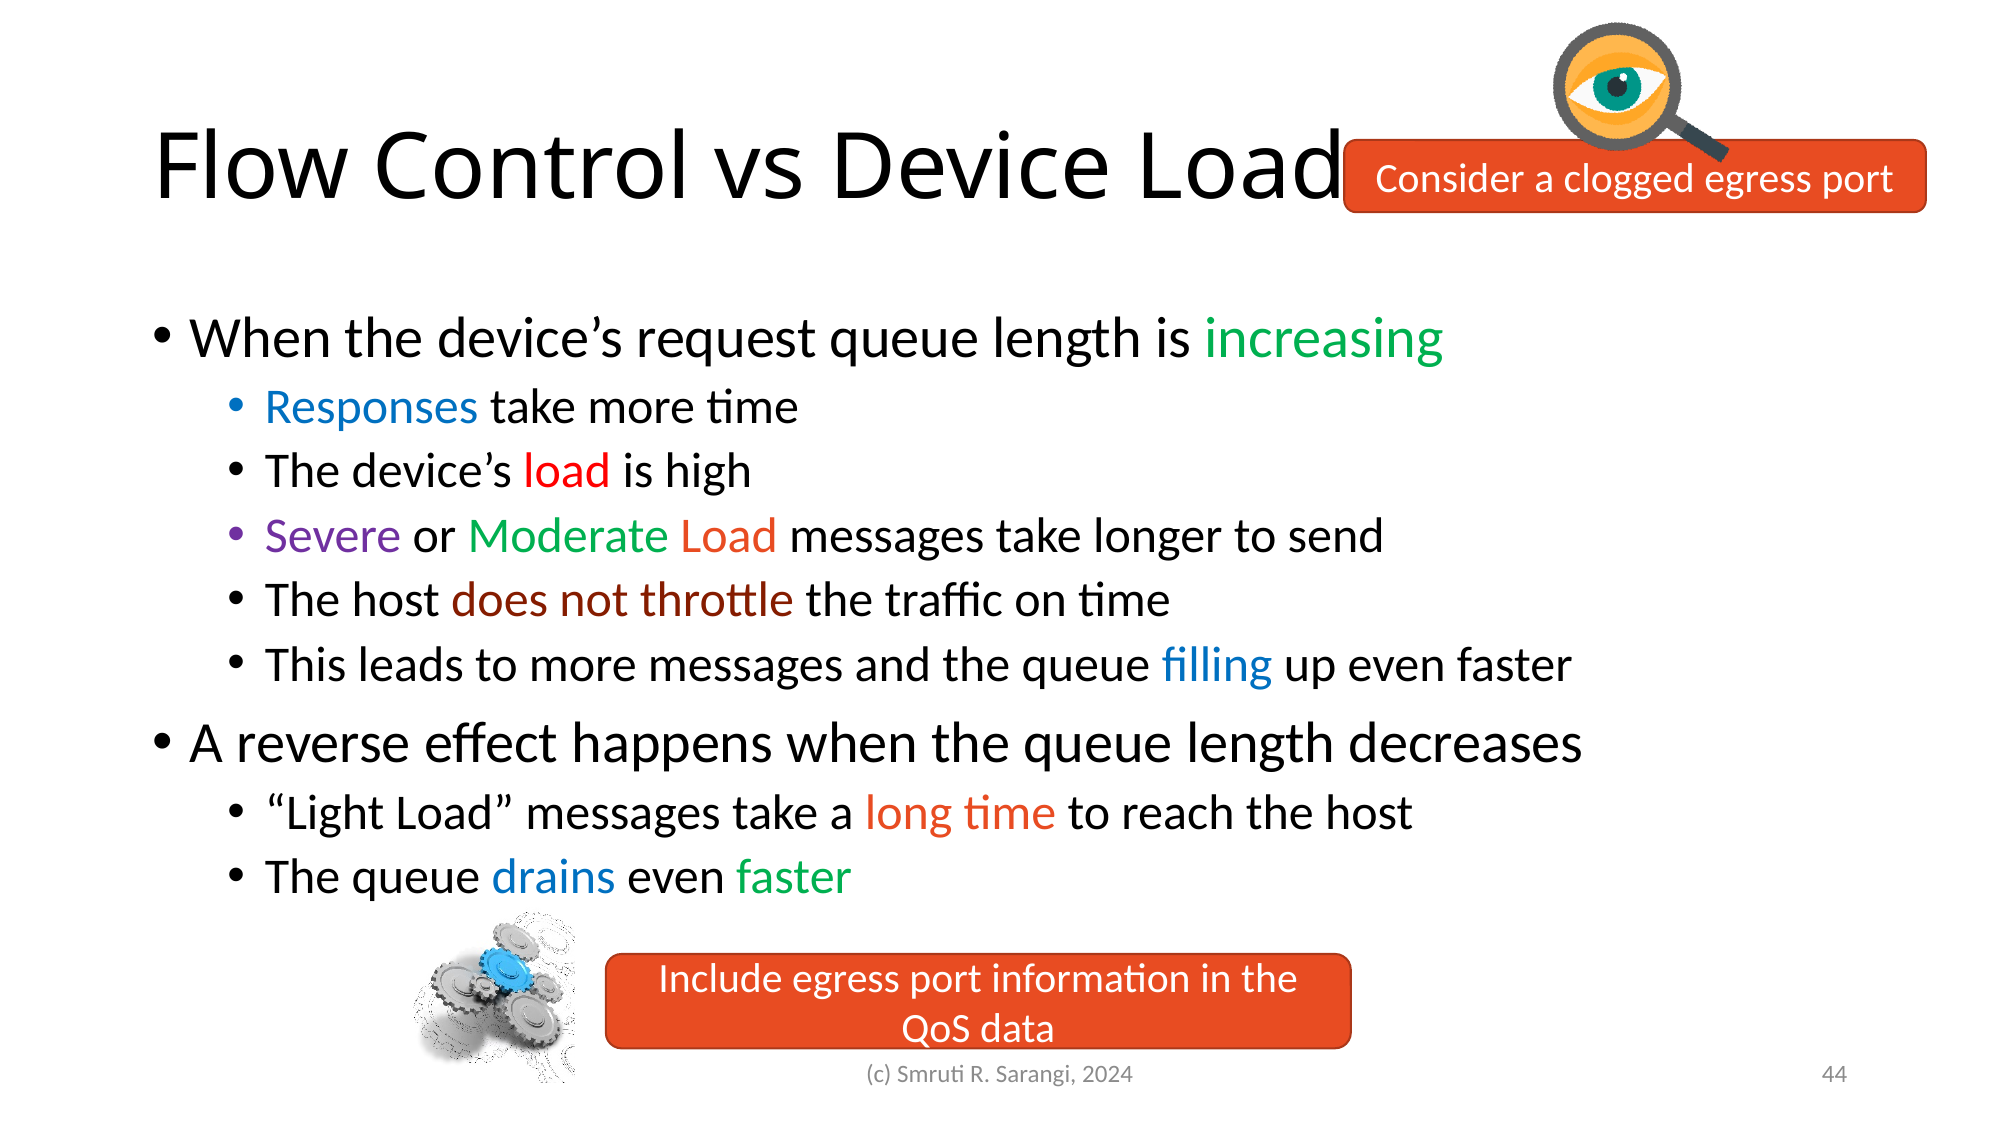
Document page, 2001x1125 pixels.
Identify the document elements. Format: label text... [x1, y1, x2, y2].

list When the device’s request queue length is increasing Responses take more time The device’s load is high Severe or Moderate Load messages take longer to send The host does not throttle the traffic on time This leads to more messages and the queue filling up even faster A reverse effect happens when the queue length decreases “Light Load” messages take a long time to reach the host The queue drains even faster [137, 299, 1863, 937]
slide_number 44 [1412, 1042, 1863, 1103]
title Flow Control vs Device Load [137, 59, 1863, 278]
picture [388, 896, 575, 1083]
text_box Consider a clogged egress port [1343, 138, 1927, 214]
text_box Include egress port information in the QoS data [604, 952, 1352, 1050]
picture [1521, 0, 1750, 213]
footer (c) Smruti R. Sarangi, 2024 [662, 1042, 1338, 1103]
